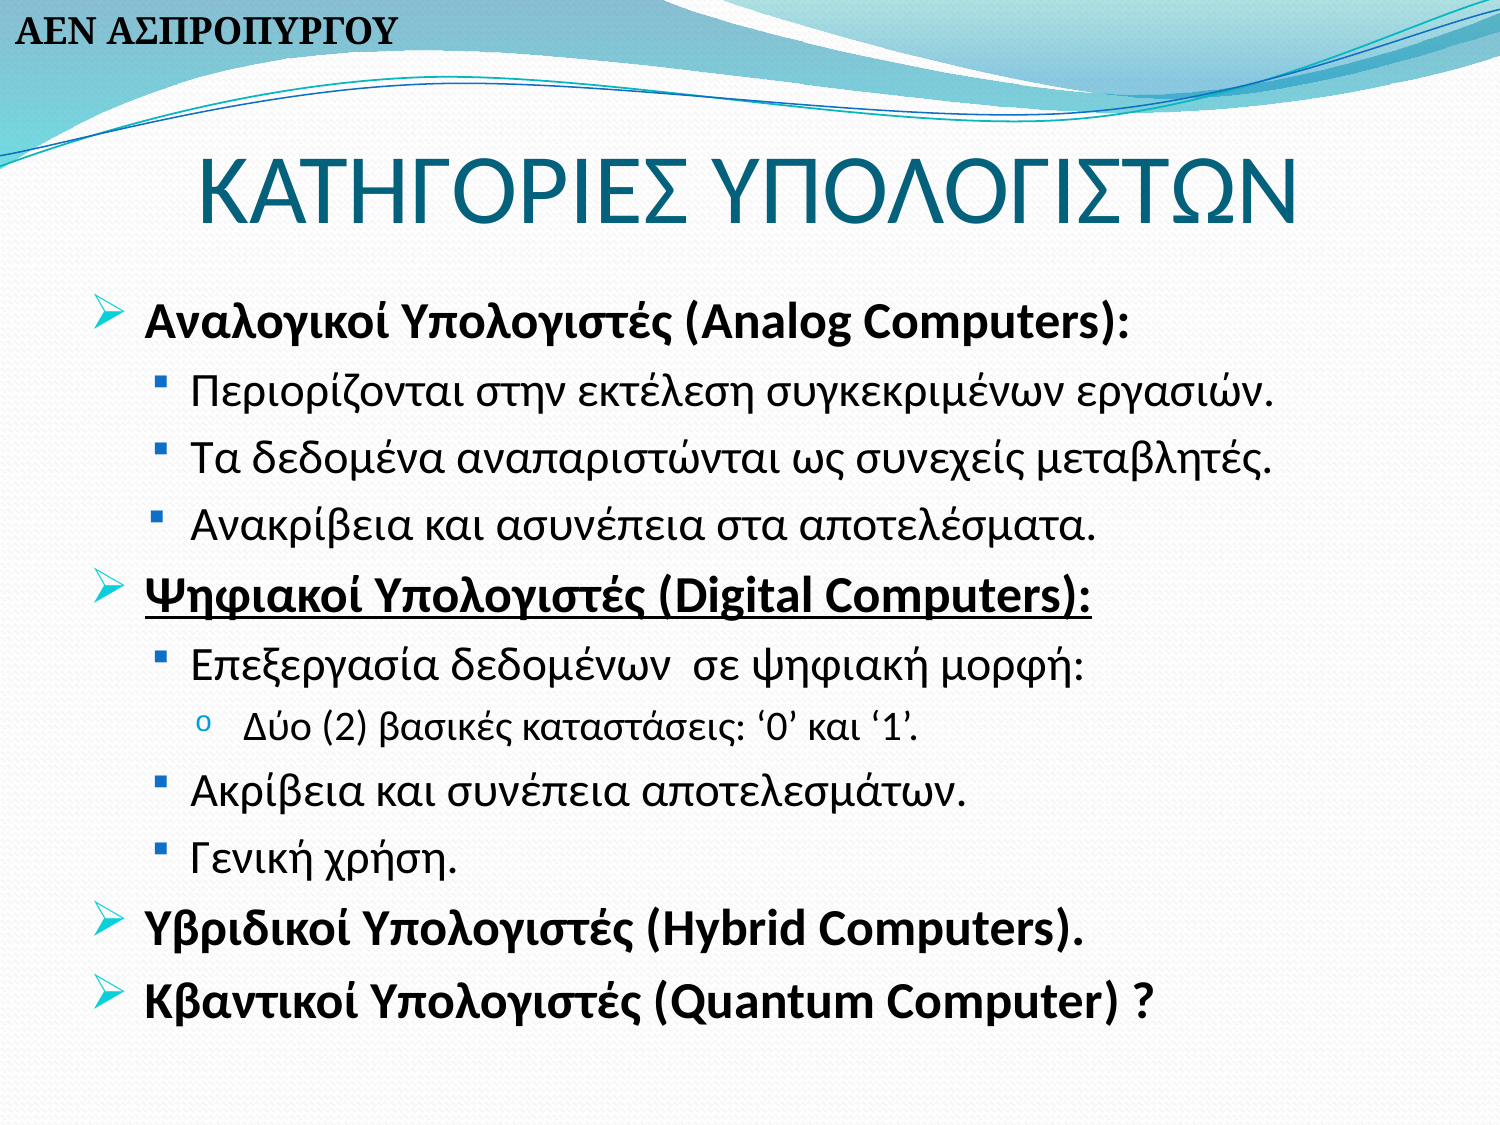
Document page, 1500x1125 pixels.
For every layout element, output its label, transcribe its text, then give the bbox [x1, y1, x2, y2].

list Αναλογικοί Υπολογιστές (Analog Computers): Περιορίζονται στην εκτέλεση συγκεκριμένων εργασιών. Τα δεδομένα αναπαριστώνται ως συνεχείς μεταβλητές. Ανακρίβεια και ασυνέπεια στα αποτελέσματα. Ψηφιακοί Υπολογιστές (Digital Computers): Επεξεργασία δεδομένων σε ψηφιακή μορφή: Δύο (2) βασικές καταστάσεις: ‘0’ και ‘1’. Ακρίβεια και συνέπεια αποτελεσμάτων. Γενική χρήση. Υβριδικοί Υπολογιστές (Hybrid Computers). Κβαντικοί Υπολογιστές (Quantum Computer) ? [75, 278, 1425, 1038]
text_box ΑΕΝ ΑΣΠΡΟΠΥΡΓΟΥ [0, 0, 426, 60]
title ΚΑΤΗΓΟΡΙΕΣ ΥΠΟΛΟΓΙΣΤΩΝ [75, 115, 1425, 244]
